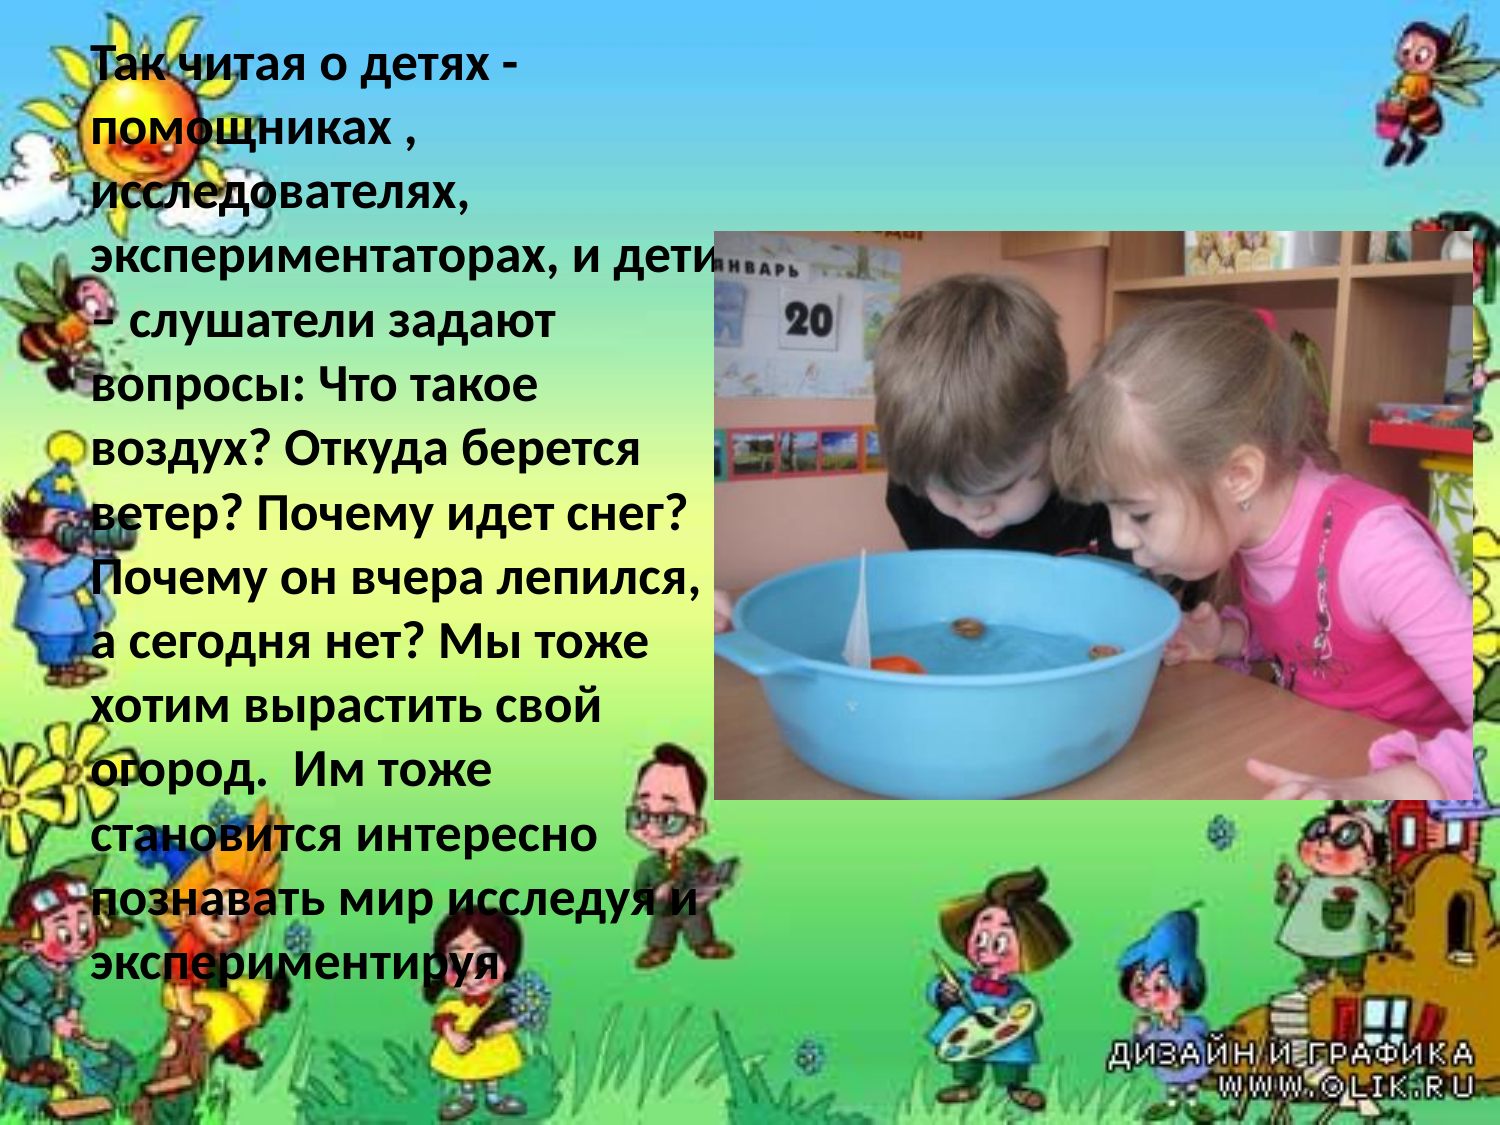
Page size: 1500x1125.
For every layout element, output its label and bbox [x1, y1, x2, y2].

list [714, 231, 1473, 801]
picture [0, 0, 1500, 1125]
